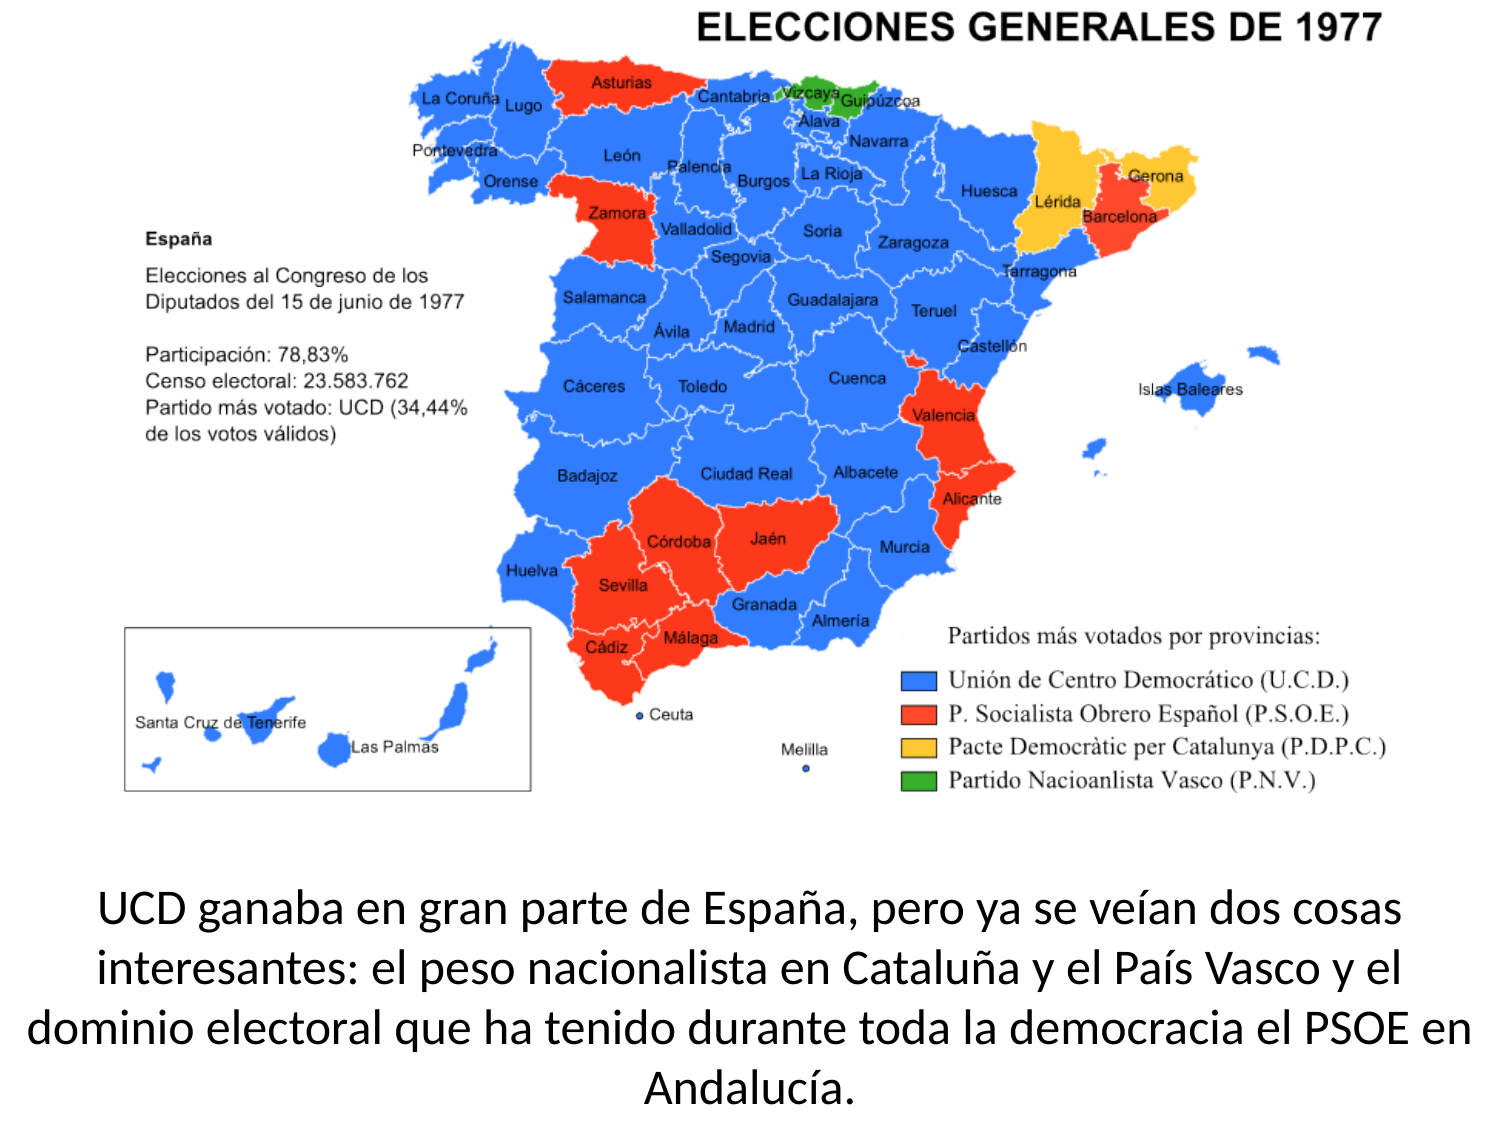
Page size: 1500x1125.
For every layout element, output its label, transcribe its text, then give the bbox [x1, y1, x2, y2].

picture [111, 0, 1400, 806]
text_box UCD ganaba en gran parte de España, pero ya se veían dos cosas interesantes: el peso nacionalista en Cataluña y el País Vasco y el dominio electoral que ha tenido durante toda la democracia el PSOE en Andalucía. [0, 867, 1500, 1123]
